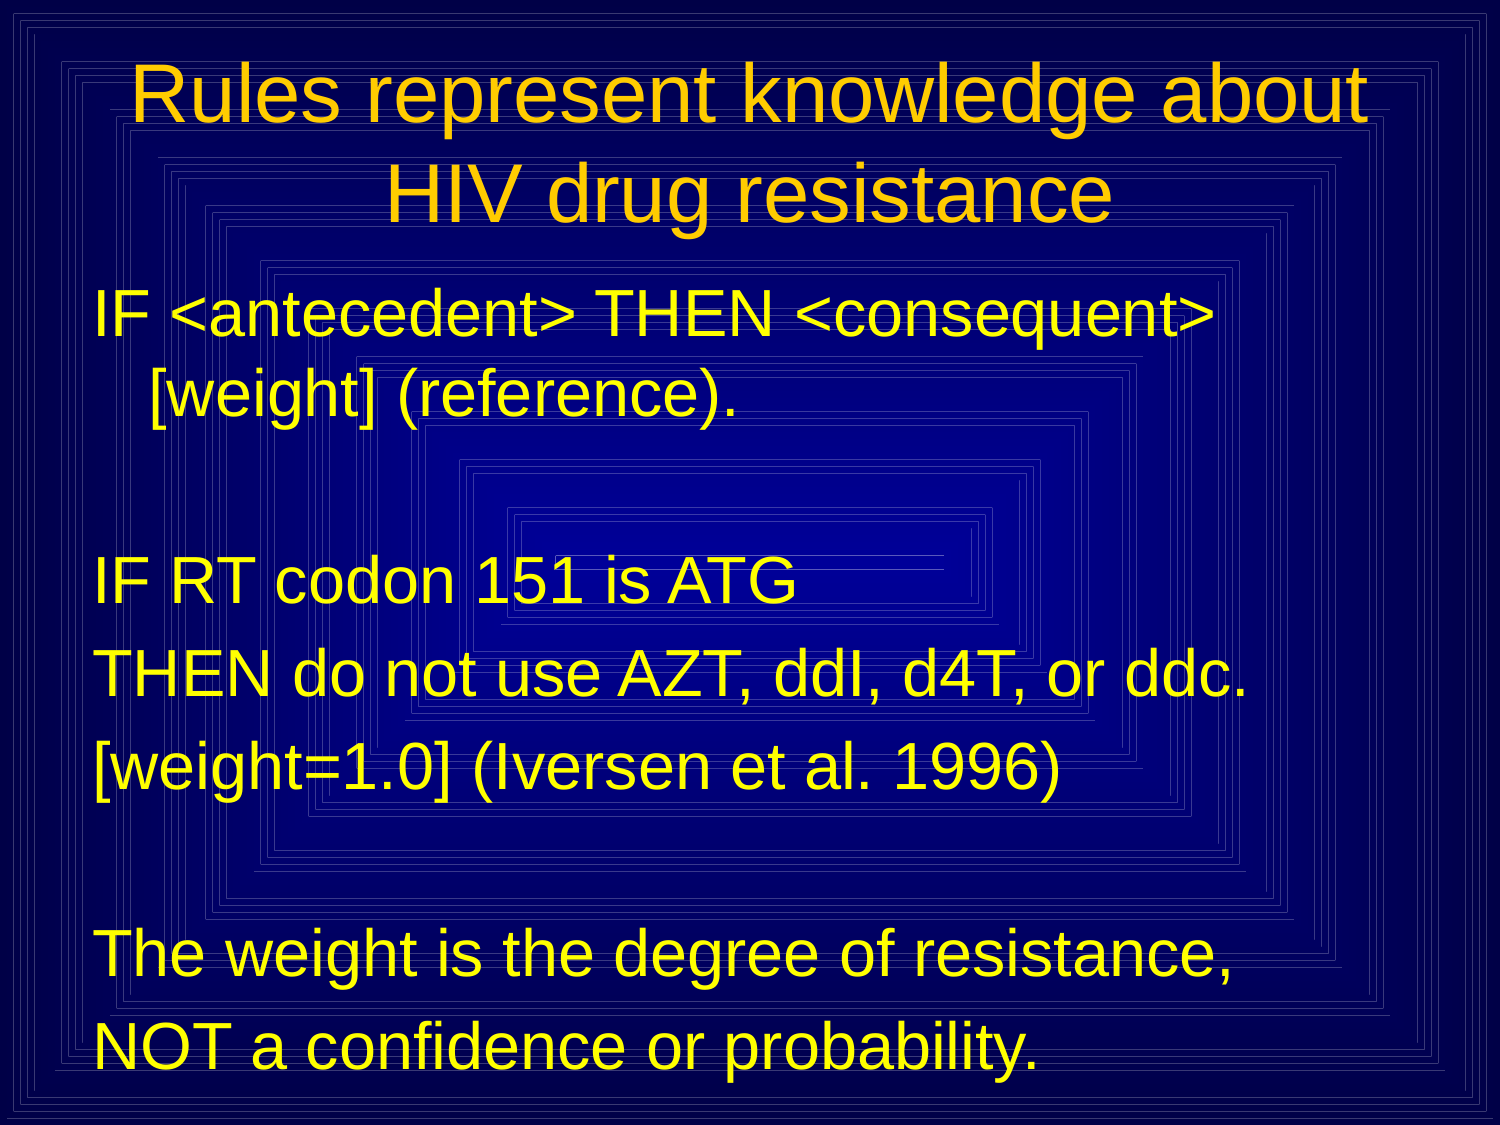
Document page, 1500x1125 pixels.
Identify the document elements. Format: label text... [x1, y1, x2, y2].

title Rules represent knowledge about HIV drug resistance [75, 45, 1425, 233]
list IF <antecedent> THEN <consequent> [weight] (reference). IF RT codon 151 is ATG THEN do not use AZT, ddI, d4T, or ddc. [weight=1.0] (Iversen et al. 1996) The weight is the degree of resistance, NOT a confidence or probability. [77, 262, 1428, 1125]
